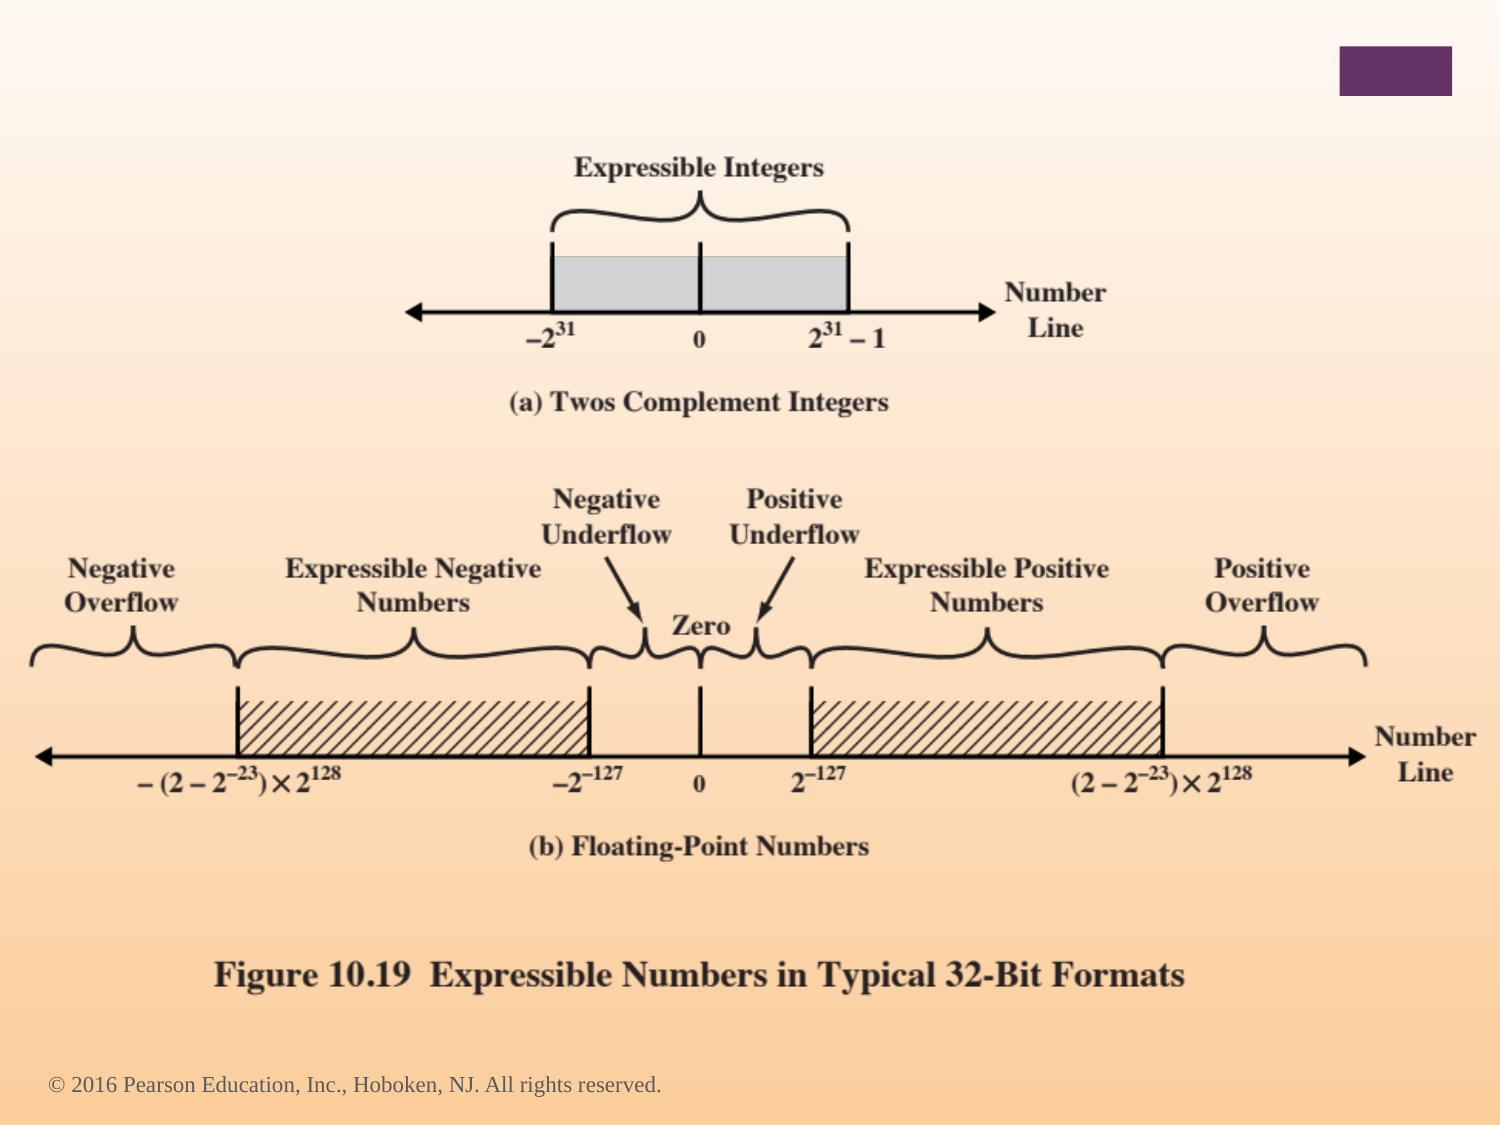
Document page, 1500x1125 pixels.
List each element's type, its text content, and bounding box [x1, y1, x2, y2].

picture [0, 100, 1500, 1037]
footer © 2016 Pearson Education, Inc., Hoboken, NJ. All rights reserved. [33, 1053, 1038, 1114]
